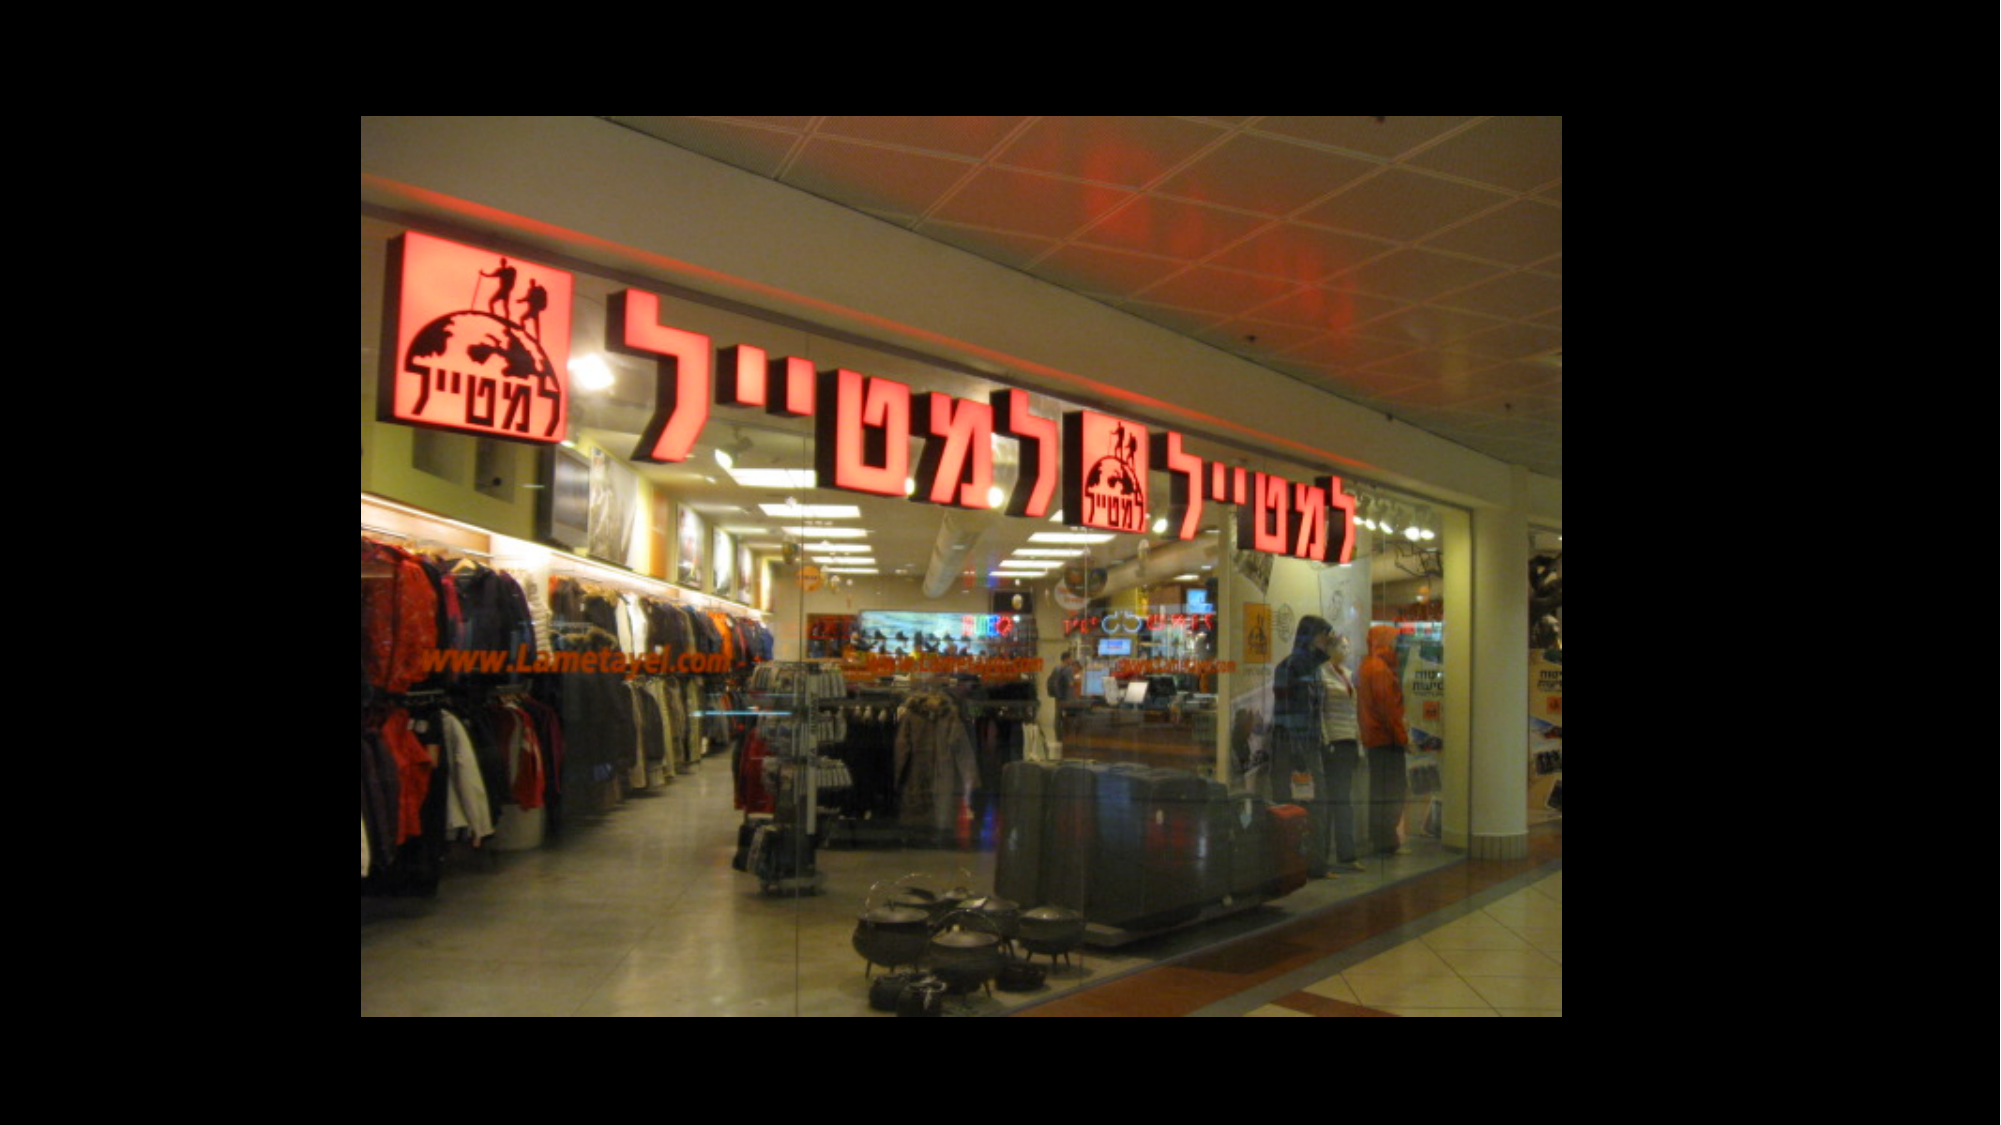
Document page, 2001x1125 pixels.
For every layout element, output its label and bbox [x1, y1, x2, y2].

list [361, 116, 1562, 1017]
